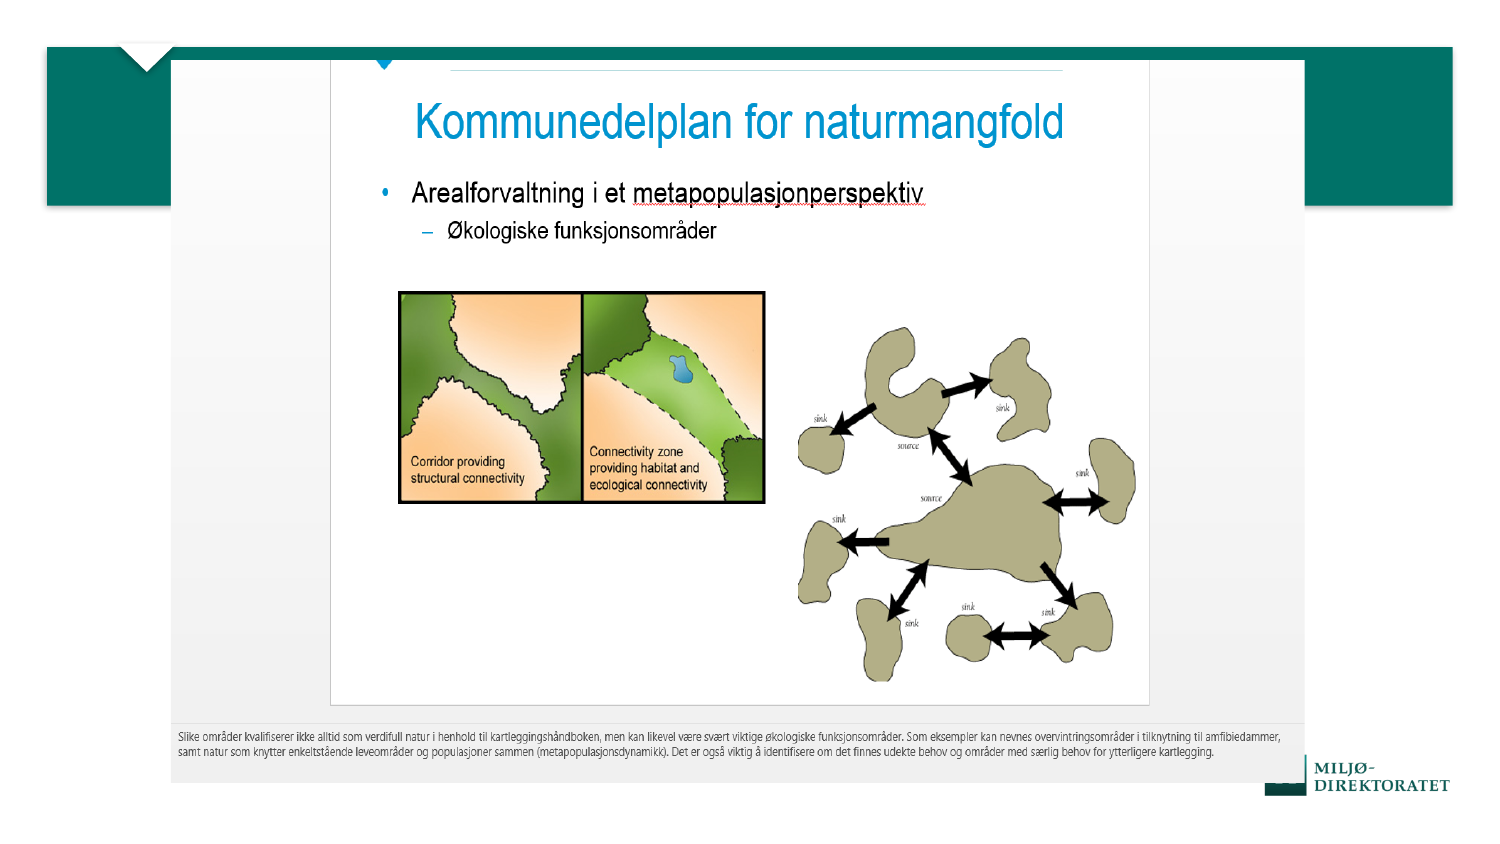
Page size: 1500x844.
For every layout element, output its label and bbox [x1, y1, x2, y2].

list [170, 59, 1305, 783]
picture [1247, 737, 1467, 813]
